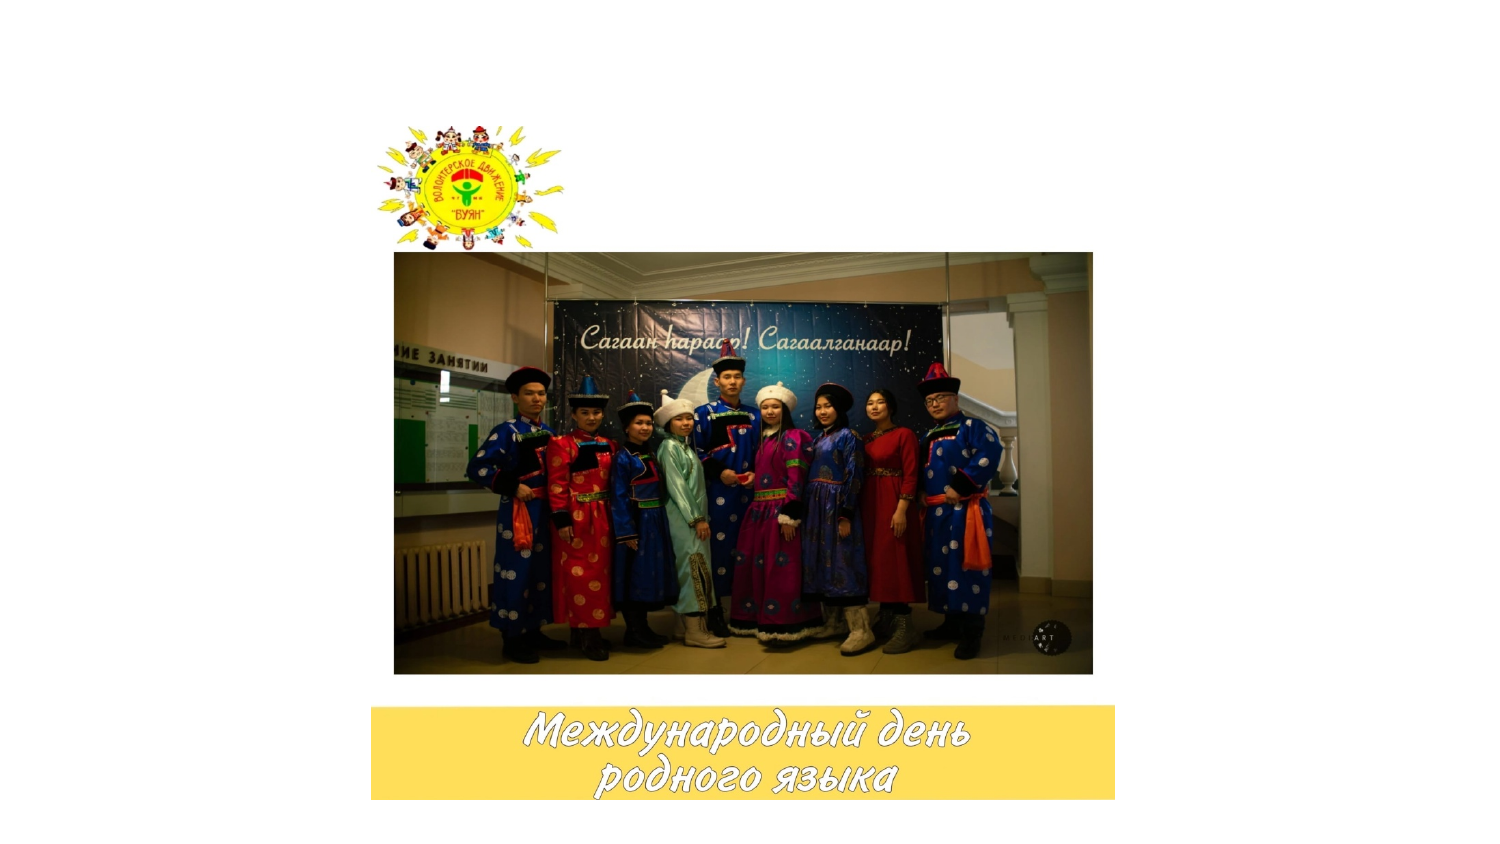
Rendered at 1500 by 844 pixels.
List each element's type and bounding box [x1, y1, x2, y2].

list [371, 126, 1115, 801]
